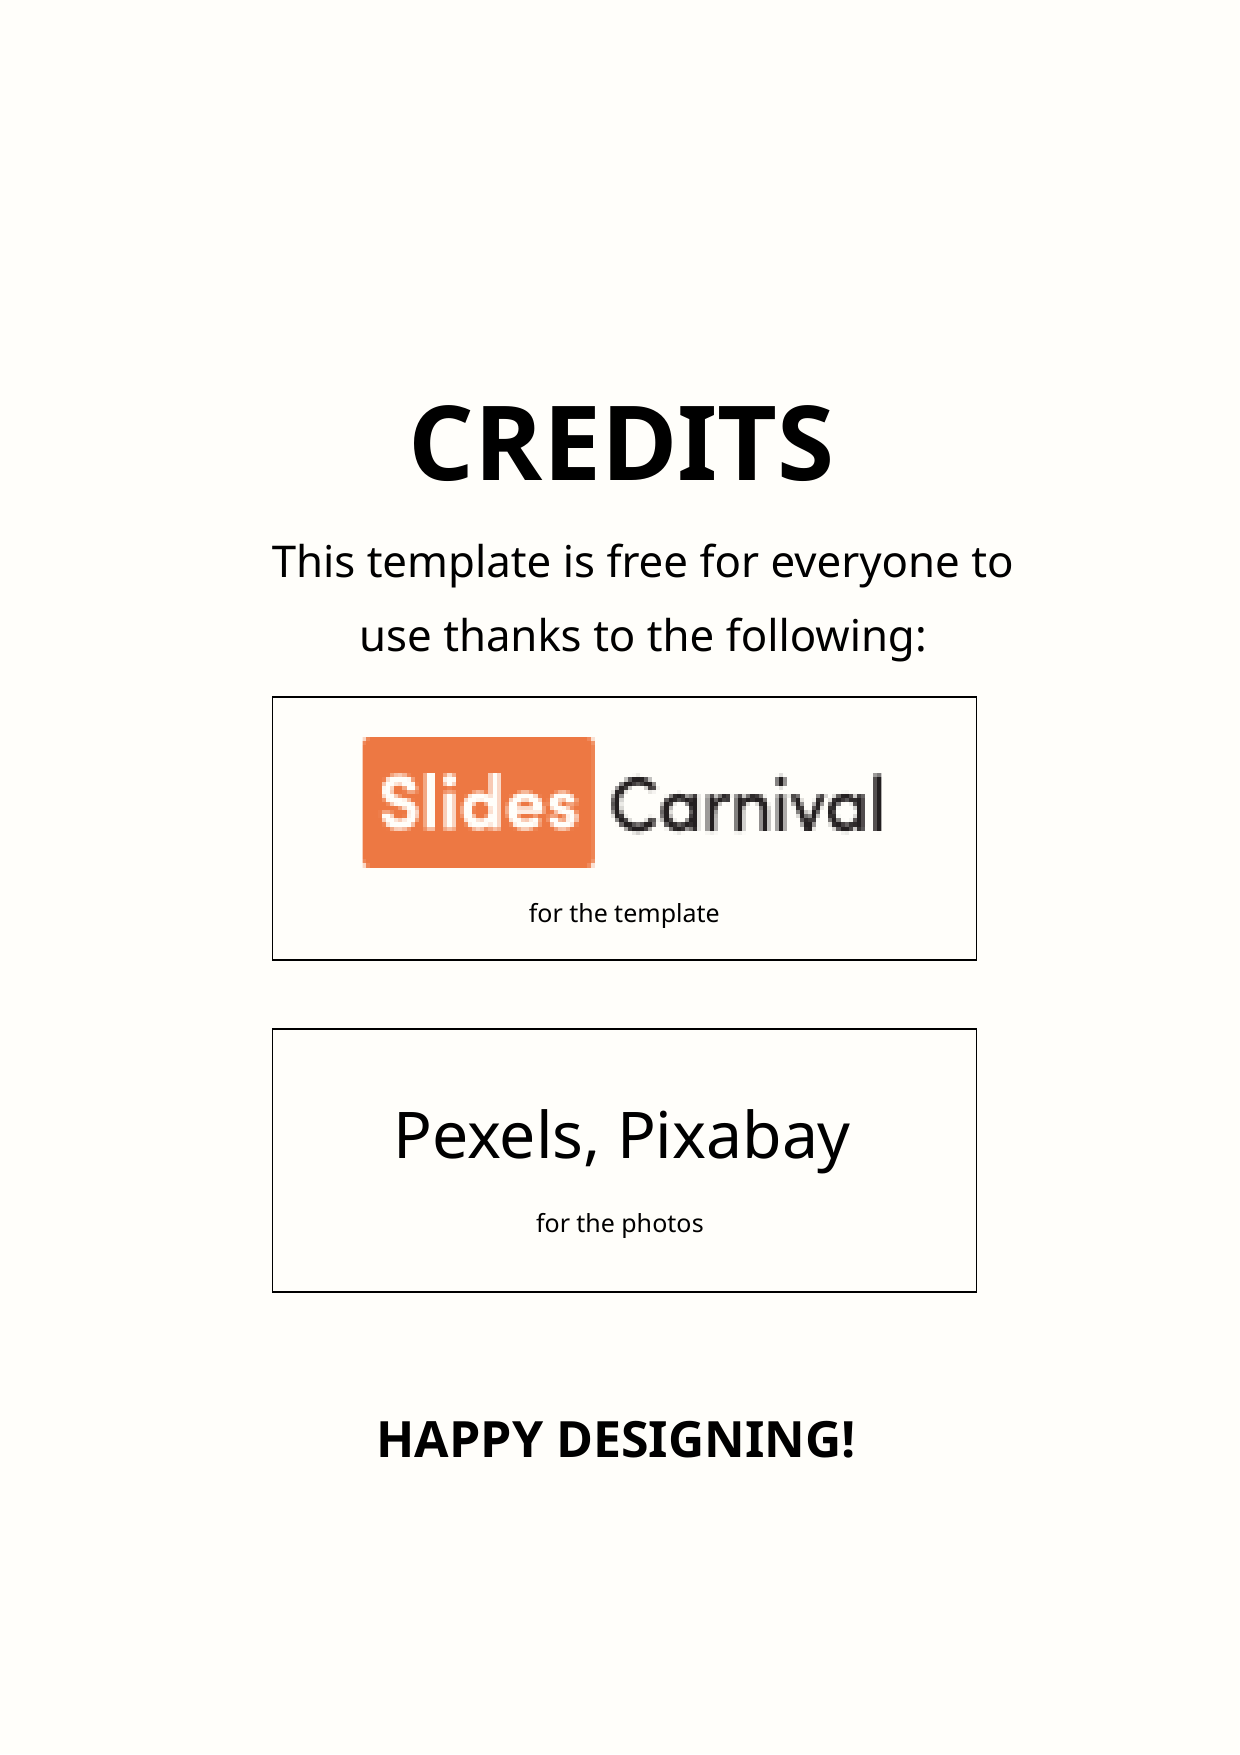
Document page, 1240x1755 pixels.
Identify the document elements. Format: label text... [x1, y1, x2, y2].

text_box CREDITS [260, 375, 984, 502]
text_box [272, 1002, 977, 1293]
text_box This template is free for everyone to use thanks to the following: [252, 513, 1034, 661]
text_box HAPPY DESIGNING! [351, 1384, 882, 1468]
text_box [272, 670, 977, 961]
